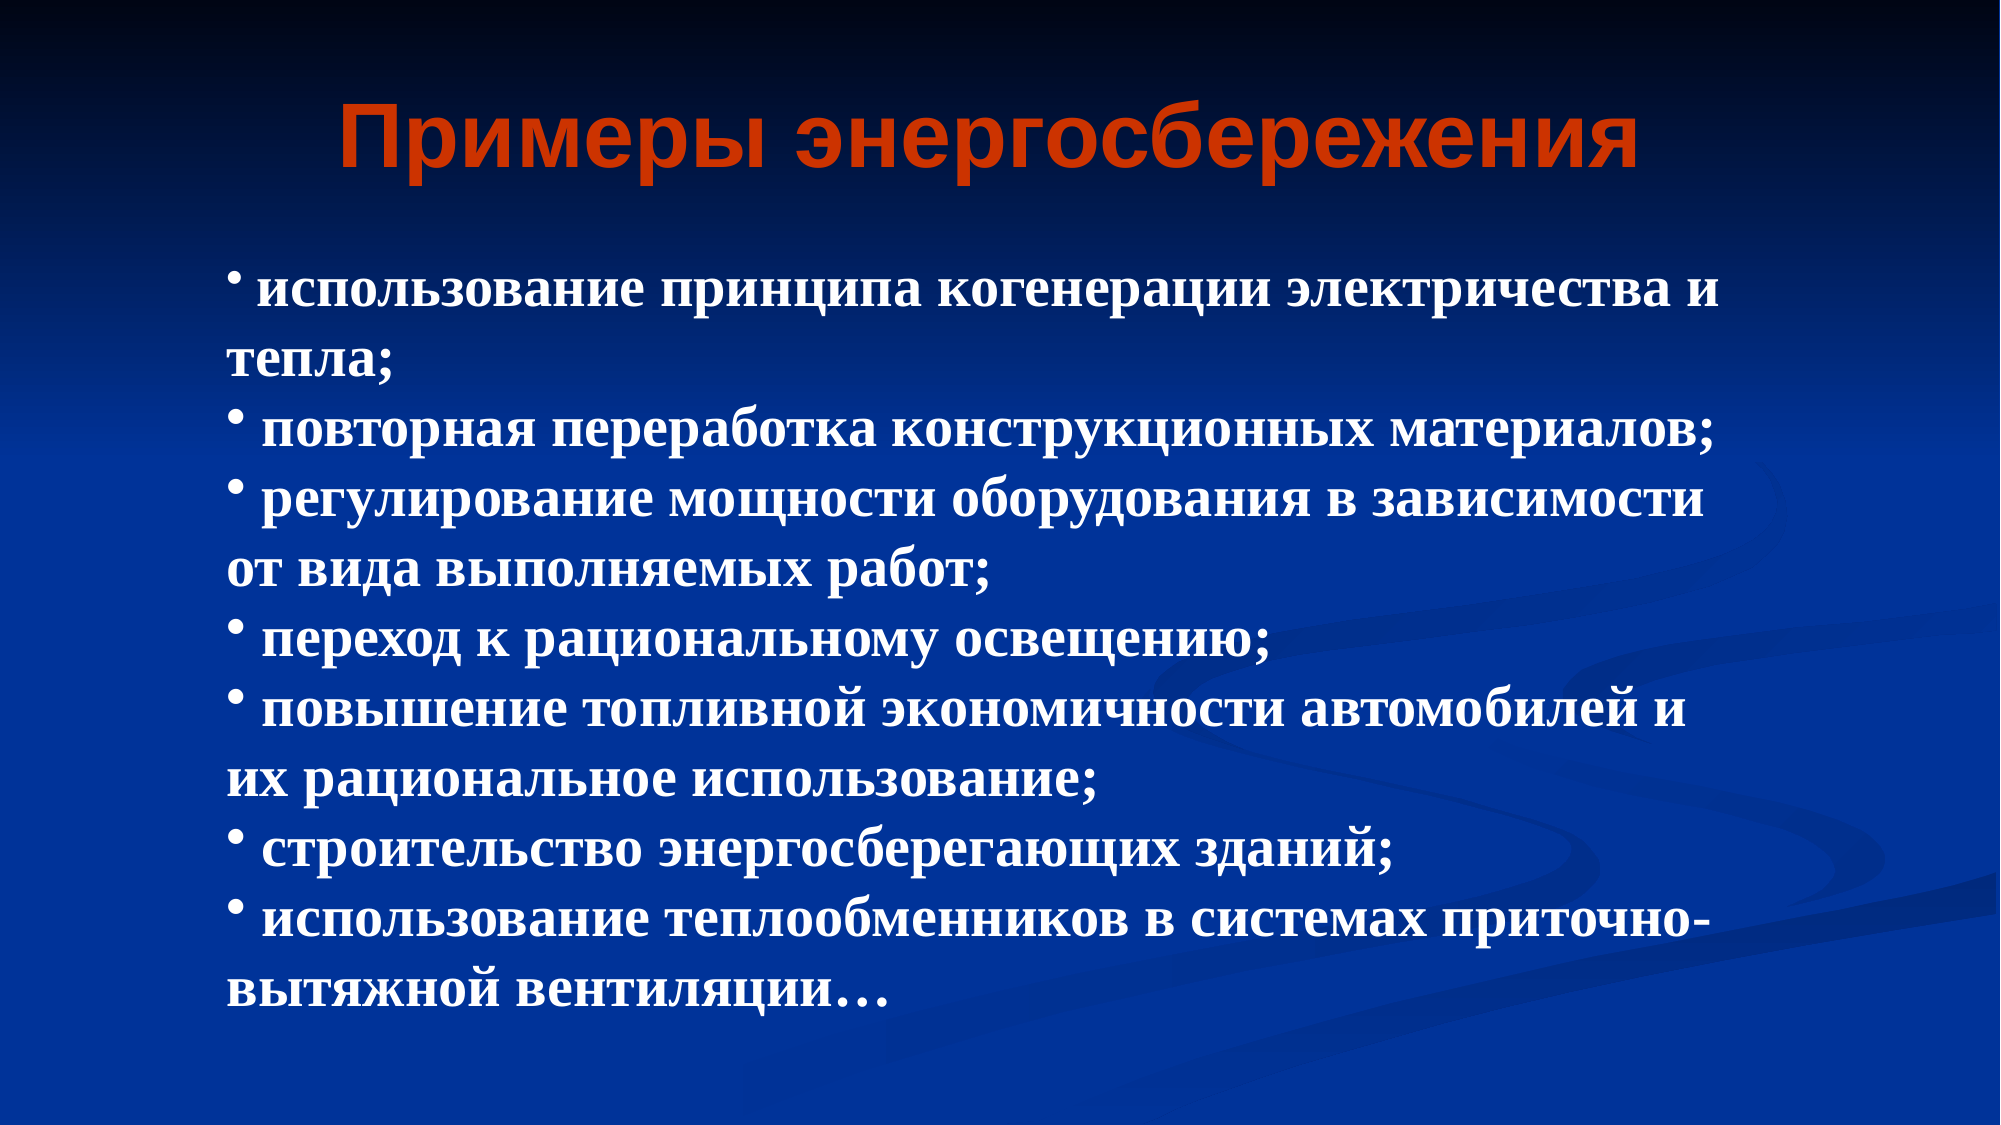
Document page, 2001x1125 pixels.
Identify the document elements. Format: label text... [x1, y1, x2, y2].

text_box Примеры энергосбережения [300, 49, 1682, 213]
text_box использование принципа когенерации электричества и тепла; повторная переработка конструкционных материалов; регулирование мощности оборудования в зависимости от вида выполняемых работ; переход к рациональному освещению; повышение топливной экономичности автомобилей и их рациональное использование; строительство энергосберегающих зданий; использование теплообменников в системах приточно-вытяжной вентиляции… [211, 241, 1762, 1026]
